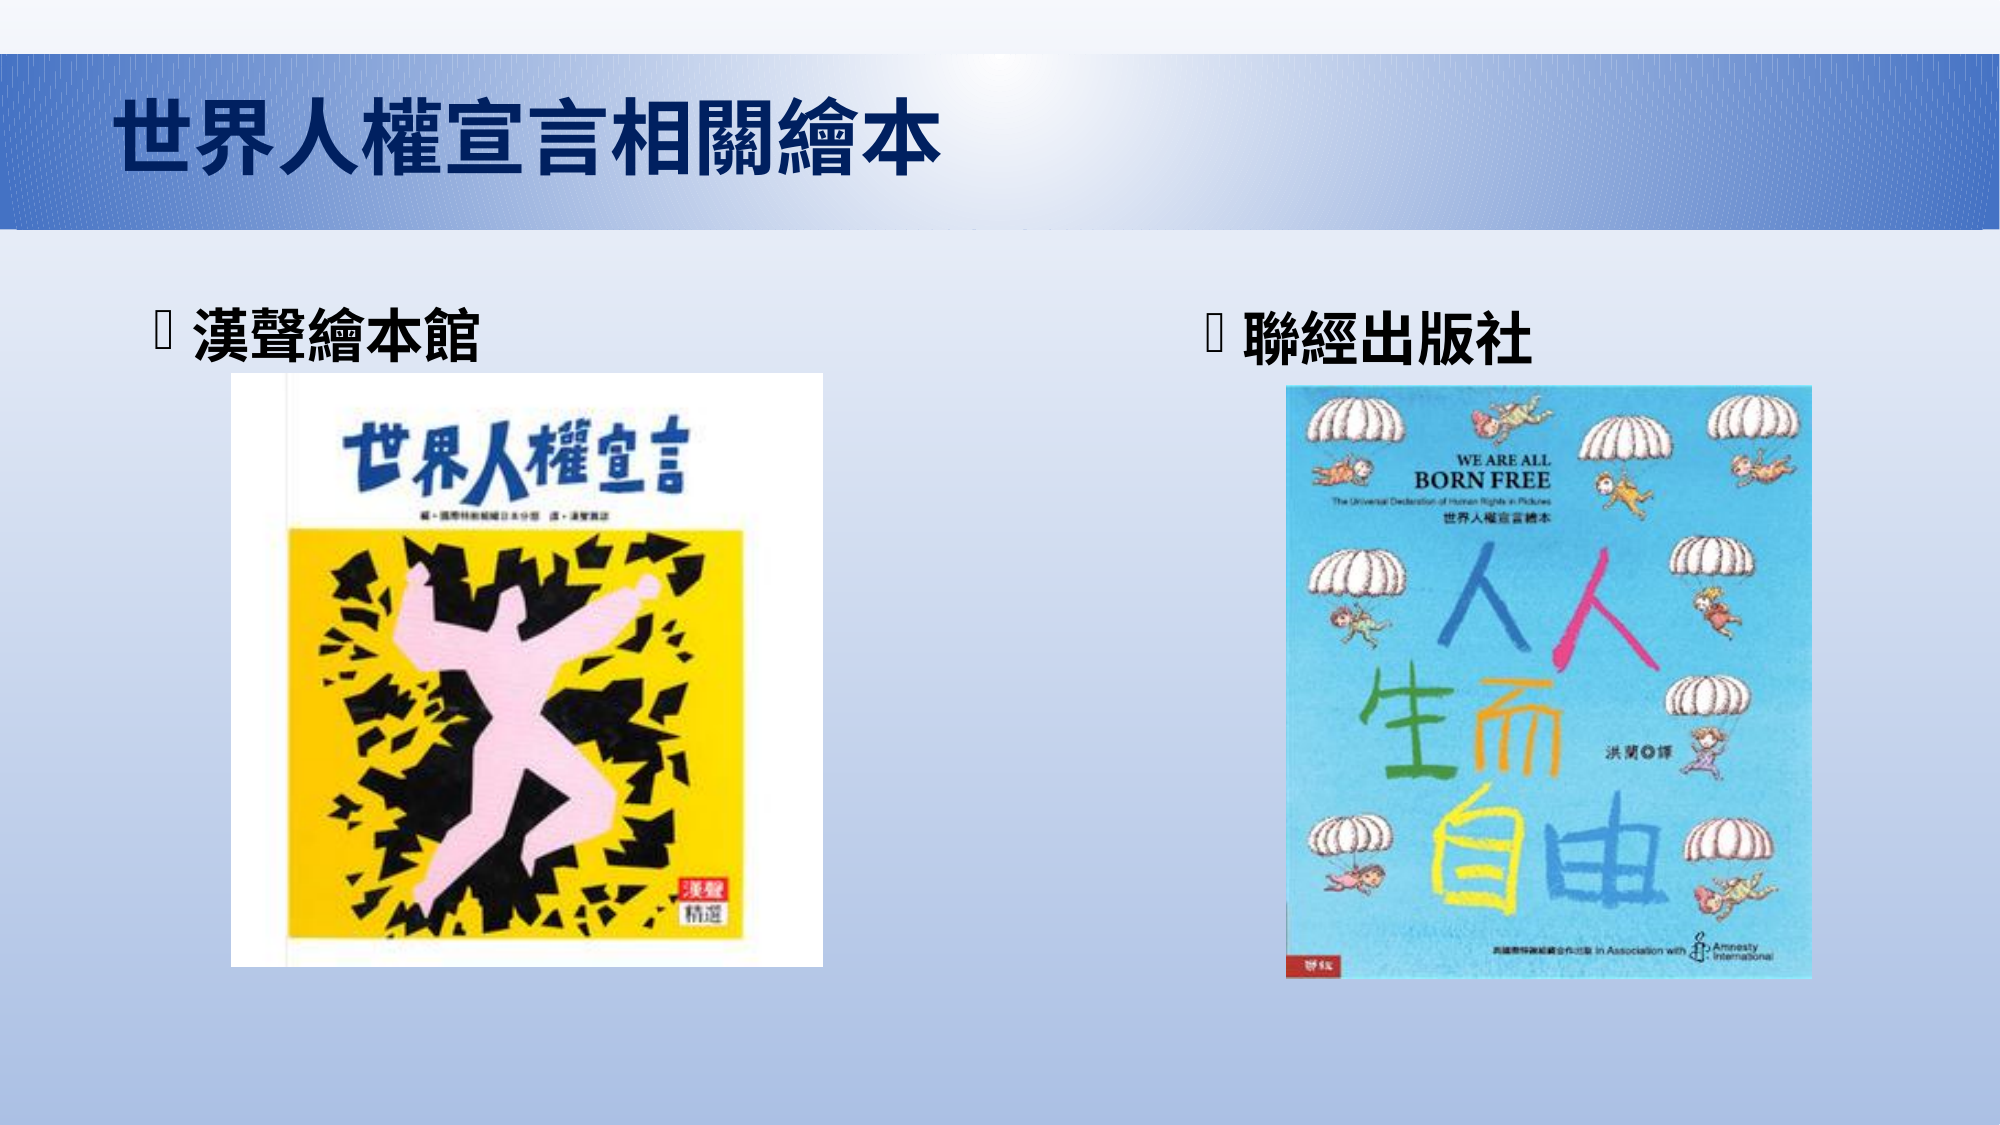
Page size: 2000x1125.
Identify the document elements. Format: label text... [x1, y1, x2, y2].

list 漢聲繪本館 [138, 299, 1864, 1014]
picture [1286, 385, 1812, 979]
picture [231, 373, 823, 967]
text_box 世界人權宣言相關繪本 [0, 54, 2000, 230]
list 聯經出版社 [1189, 302, 2000, 963]
